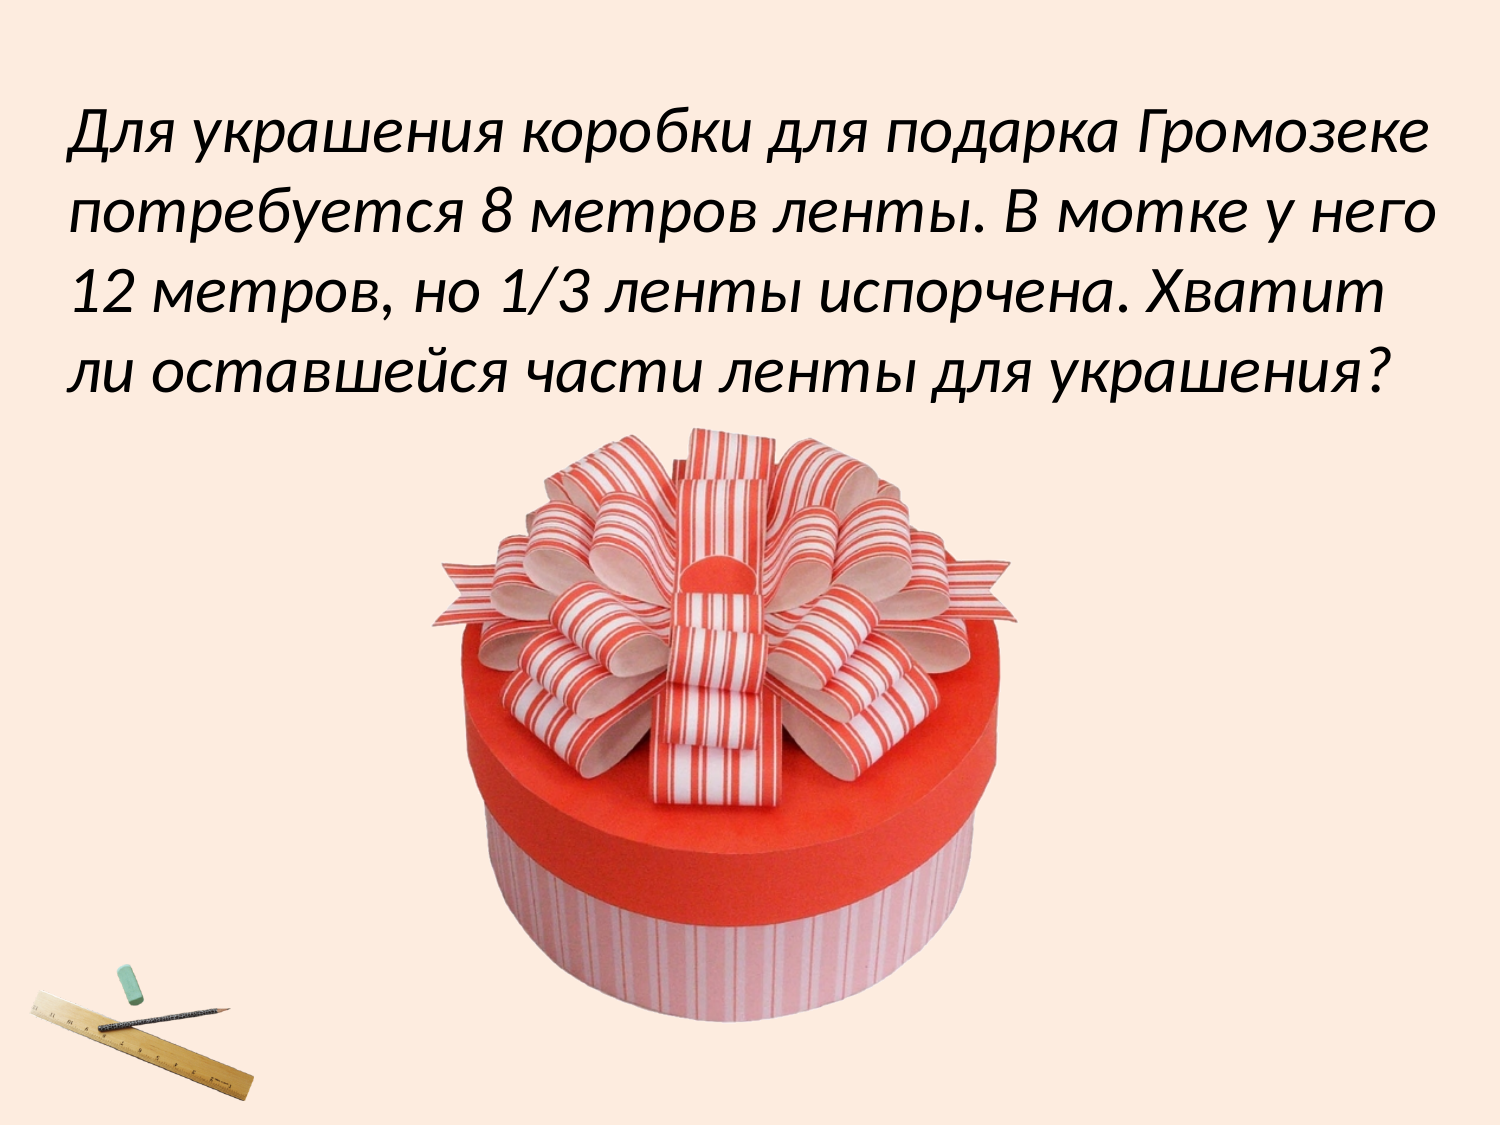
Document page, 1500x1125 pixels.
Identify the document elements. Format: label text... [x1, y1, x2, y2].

picture [29, 964, 254, 1101]
text_box Для украшения коробки для подарка Громозеке потребуется 8 метров ленты. В мотке у него 12 метров, но 1/3 ленты испорчена. Хватит ли оставшейся части ленты для украшения? [53, 78, 1459, 413]
picture [407, 408, 1046, 1065]
